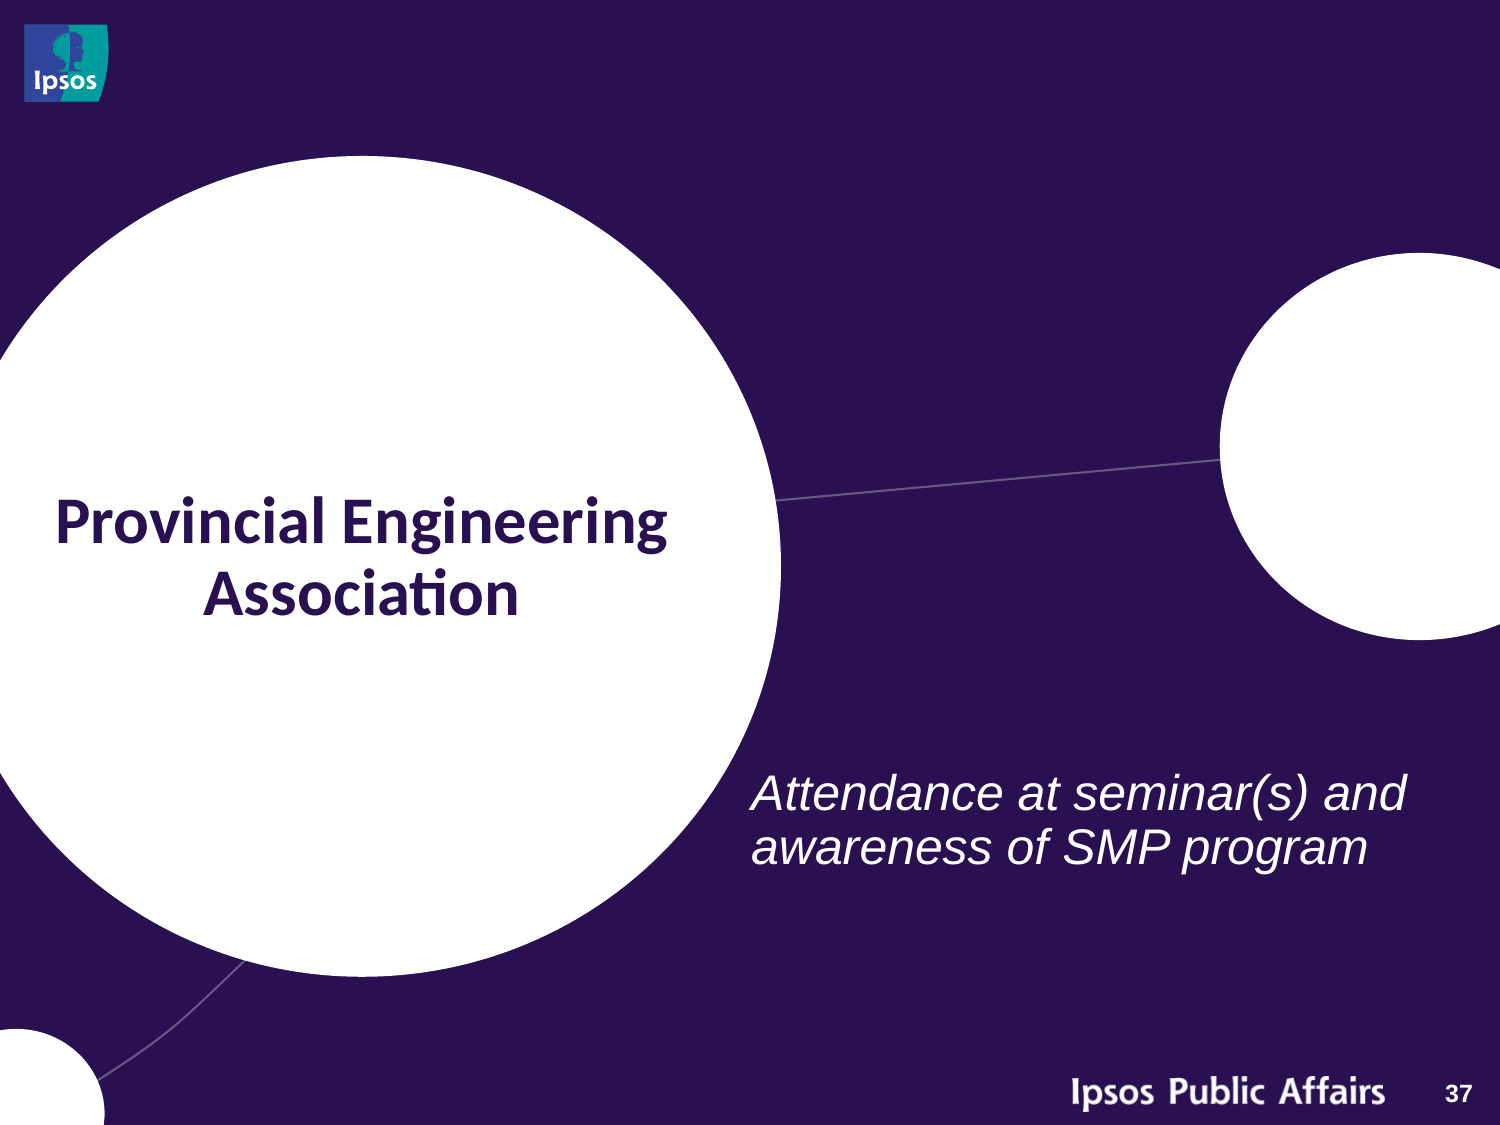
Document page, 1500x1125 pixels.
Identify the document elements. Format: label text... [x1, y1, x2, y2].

subtitle Attendance at seminar(s) and awareness of SMP program [751, 767, 1478, 877]
slide_number 37 [1425, 1077, 1474, 1108]
title Provincial Engineering Association [0, 484, 725, 631]
picture [1072, 1076, 1385, 1112]
